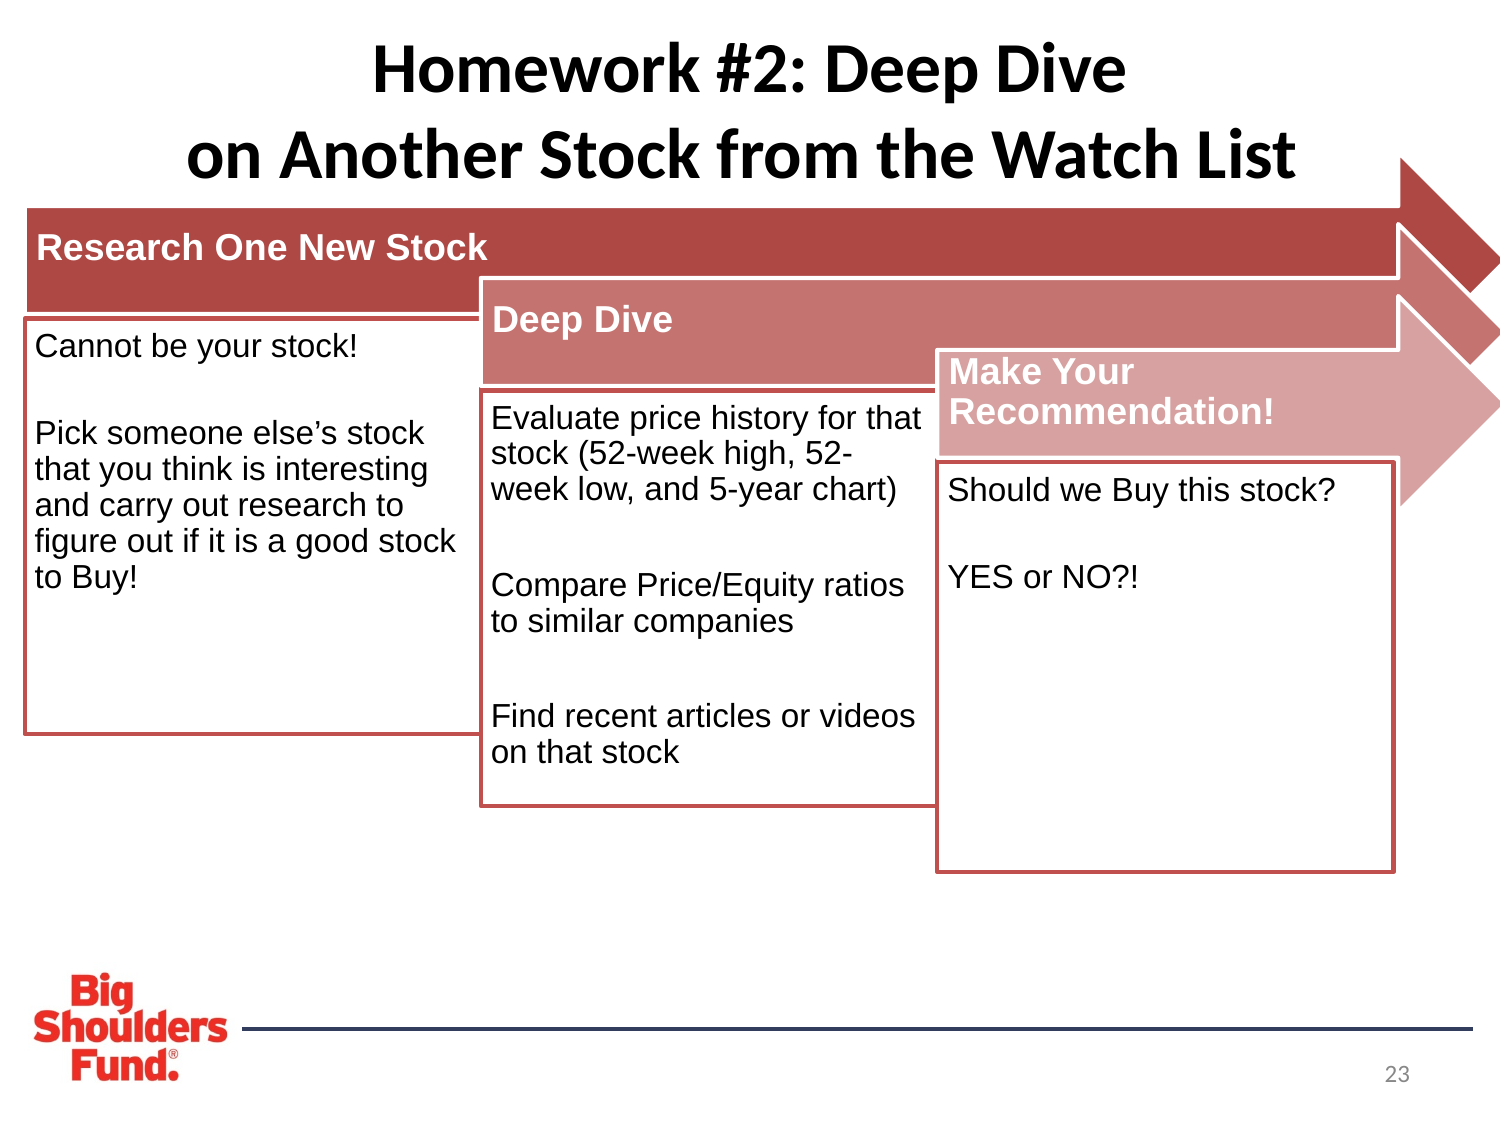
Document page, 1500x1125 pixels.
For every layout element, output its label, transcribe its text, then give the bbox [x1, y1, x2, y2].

picture [17, 962, 1473, 1091]
title Homework #2: Deep Dive on Another Stock from the Watch List [0, 12, 1500, 201]
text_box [20, 127, 1500, 897]
slide_number 23 [1074, 1042, 1425, 1103]
